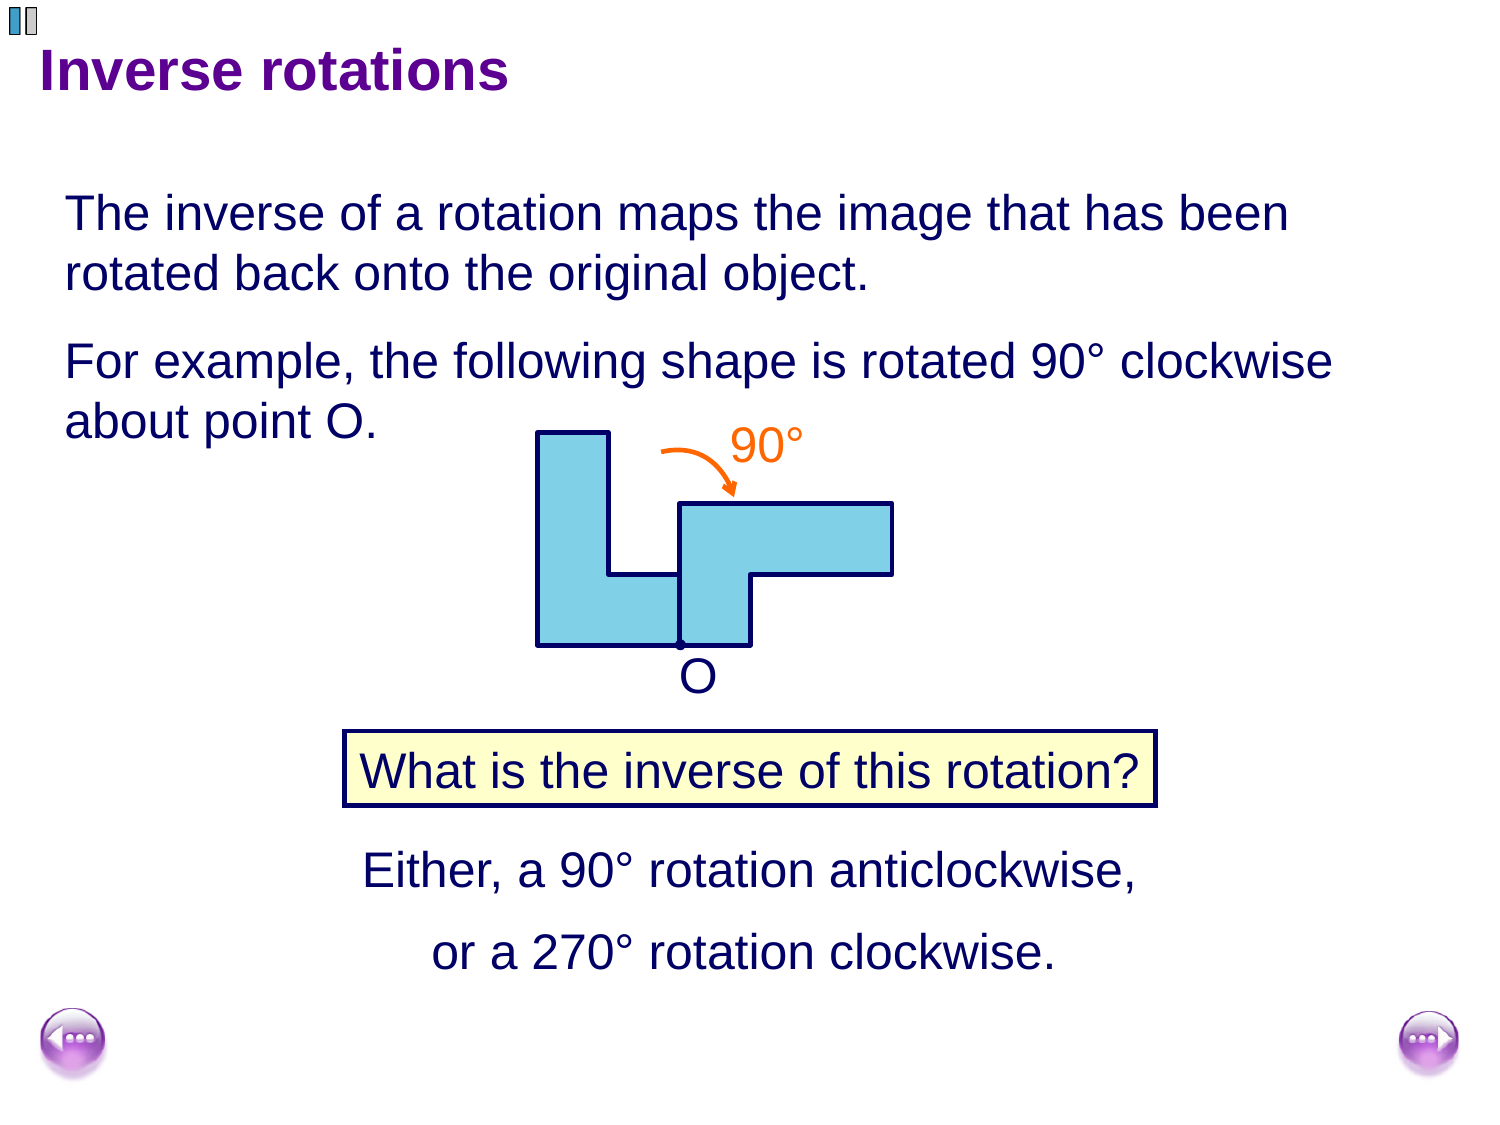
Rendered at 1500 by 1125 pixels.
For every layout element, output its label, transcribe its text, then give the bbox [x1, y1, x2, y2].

text_box [537, 432, 680, 646]
text_box The inverse of a rotation maps the image that has been rotated back onto the original object. [49, 172, 1424, 308]
text_box [679, 503, 892, 646]
text_box What is the inverse of this rotation? [344, 730, 1156, 806]
text_box or a 270° rotation clockwise. [416, 912, 1073, 988]
picture [8, 6, 37, 36]
picture [29, 996, 119, 1092]
text_box [662, 457, 736, 512]
text_box For example, the following shape is rotated 90° clockwise about point O. [49, 321, 1400, 457]
text_box 90° [714, 457, 821, 480]
title Inverse rotations [24, 24, 1300, 125]
text_box Either, a 90° rotation anticlockwise, [347, 829, 1153, 905]
text_box O [664, 636, 733, 712]
picture [1387, 999, 1471, 1087]
